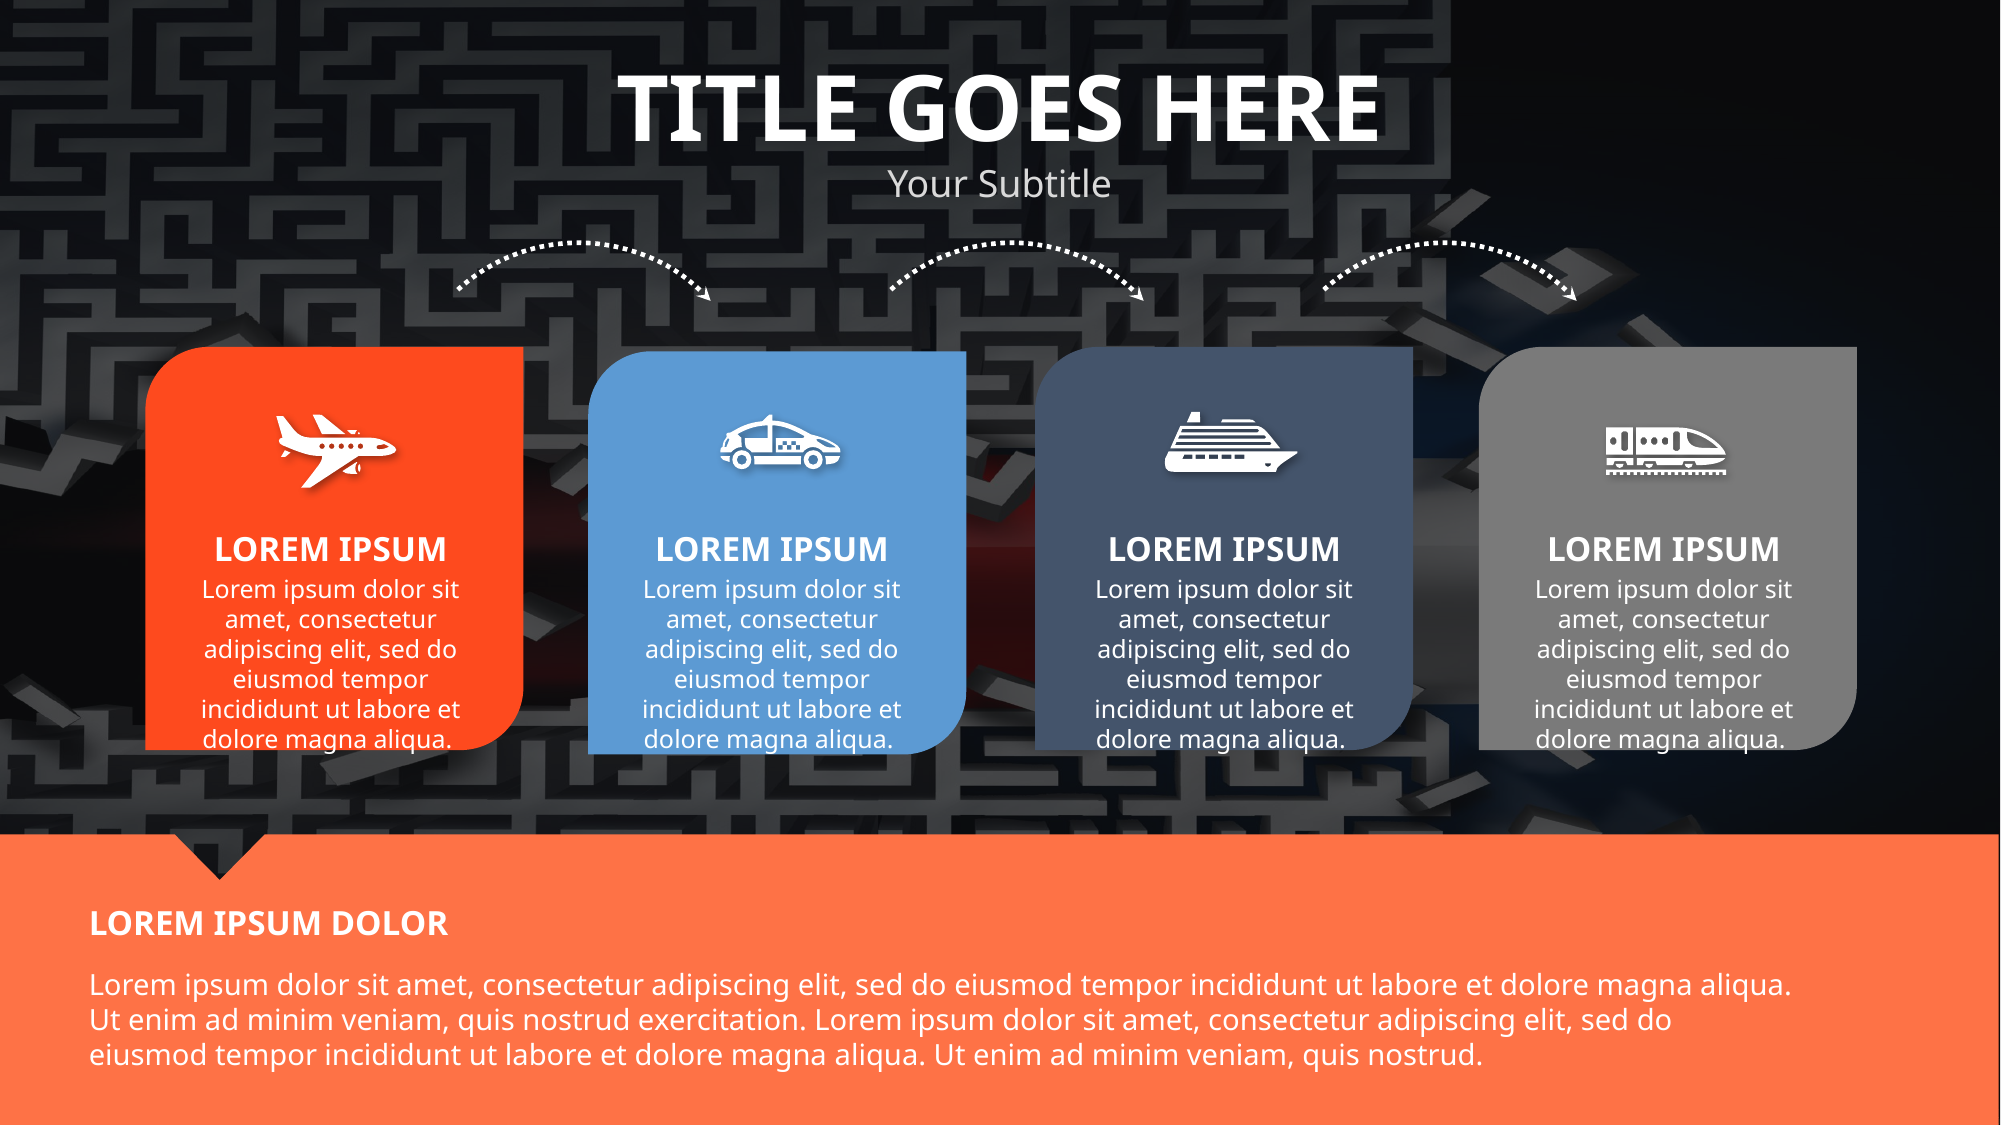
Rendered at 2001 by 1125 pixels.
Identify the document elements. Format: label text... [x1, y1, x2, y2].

text_box [720, 414, 841, 453]
text_box TITLE GOES HERE Your Subtitle [548, 42, 1452, 212]
text_box [1186, 411, 1201, 423]
text_box [144, 345, 525, 752]
text_box [753, 456, 802, 465]
text_box LOREM IPSUM Lorem ipsum dolor sit amet, consectetur adipiscing elit, sed do eiusmod tempor incididunt ut labore et dolore magna aliqua. [602, 521, 943, 761]
text_box [720, 456, 730, 462]
text_box LOREM IPSUM DOLOR Lorem ipsum dolor sit amet, consectetur adipiscing elit, sed do eiusmod tempor incididunt ut labore et dolore magna aliqua. Ut enim ad minim veniam, quis nostrud exercitation. Lorem ipsum dolor sit amet, consectetur adipiscing elit, sed do eiusmod tempor incididunt ut labore et dolore magna aliqua. Ut enim ad minim veniam, quis nostrud. [73, 894, 1811, 1079]
text_box [1170, 425, 1281, 449]
text_box [1323, 242, 1577, 422]
text_box [1477, 345, 1858, 752]
text_box [312, 414, 346, 435]
text_box [1606, 469, 1727, 475]
text_box [1034, 345, 1415, 752]
text_box [1164, 451, 1298, 472]
text_box [1221, 419, 1256, 423]
text_box [825, 456, 841, 465]
text_box [276, 416, 397, 488]
text_box [890, 242, 1144, 422]
text_box LOREM IPSUM Lorem ipsum dolor sit amet, consectetur adipiscing elit, sed do eiusmod tempor incididunt ut labore et dolore magna aliqua. [1493, 521, 1834, 761]
text_box LOREM IPSUM Lorem ipsum dolor sit amet, consectetur adipiscing elit, sed do eiusmod tempor incididunt ut labore et dolore magna aliqua. [160, 521, 501, 761]
text_box [732, 450, 752, 470]
text_box [457, 242, 711, 422]
text_box [0, 833, 2000, 1125]
text_box [1636, 458, 1726, 468]
text_box [1606, 458, 1634, 468]
text_box [1636, 427, 1726, 455]
text_box [803, 450, 823, 470]
text_box LOREM IPSUM Lorem ipsum dolor sit amet, consectetur adipiscing elit, sed do eiusmod tempor incididunt ut labore et dolore magna aliqua. [1054, 521, 1395, 761]
text_box [587, 350, 968, 756]
text_box [1606, 427, 1633, 455]
